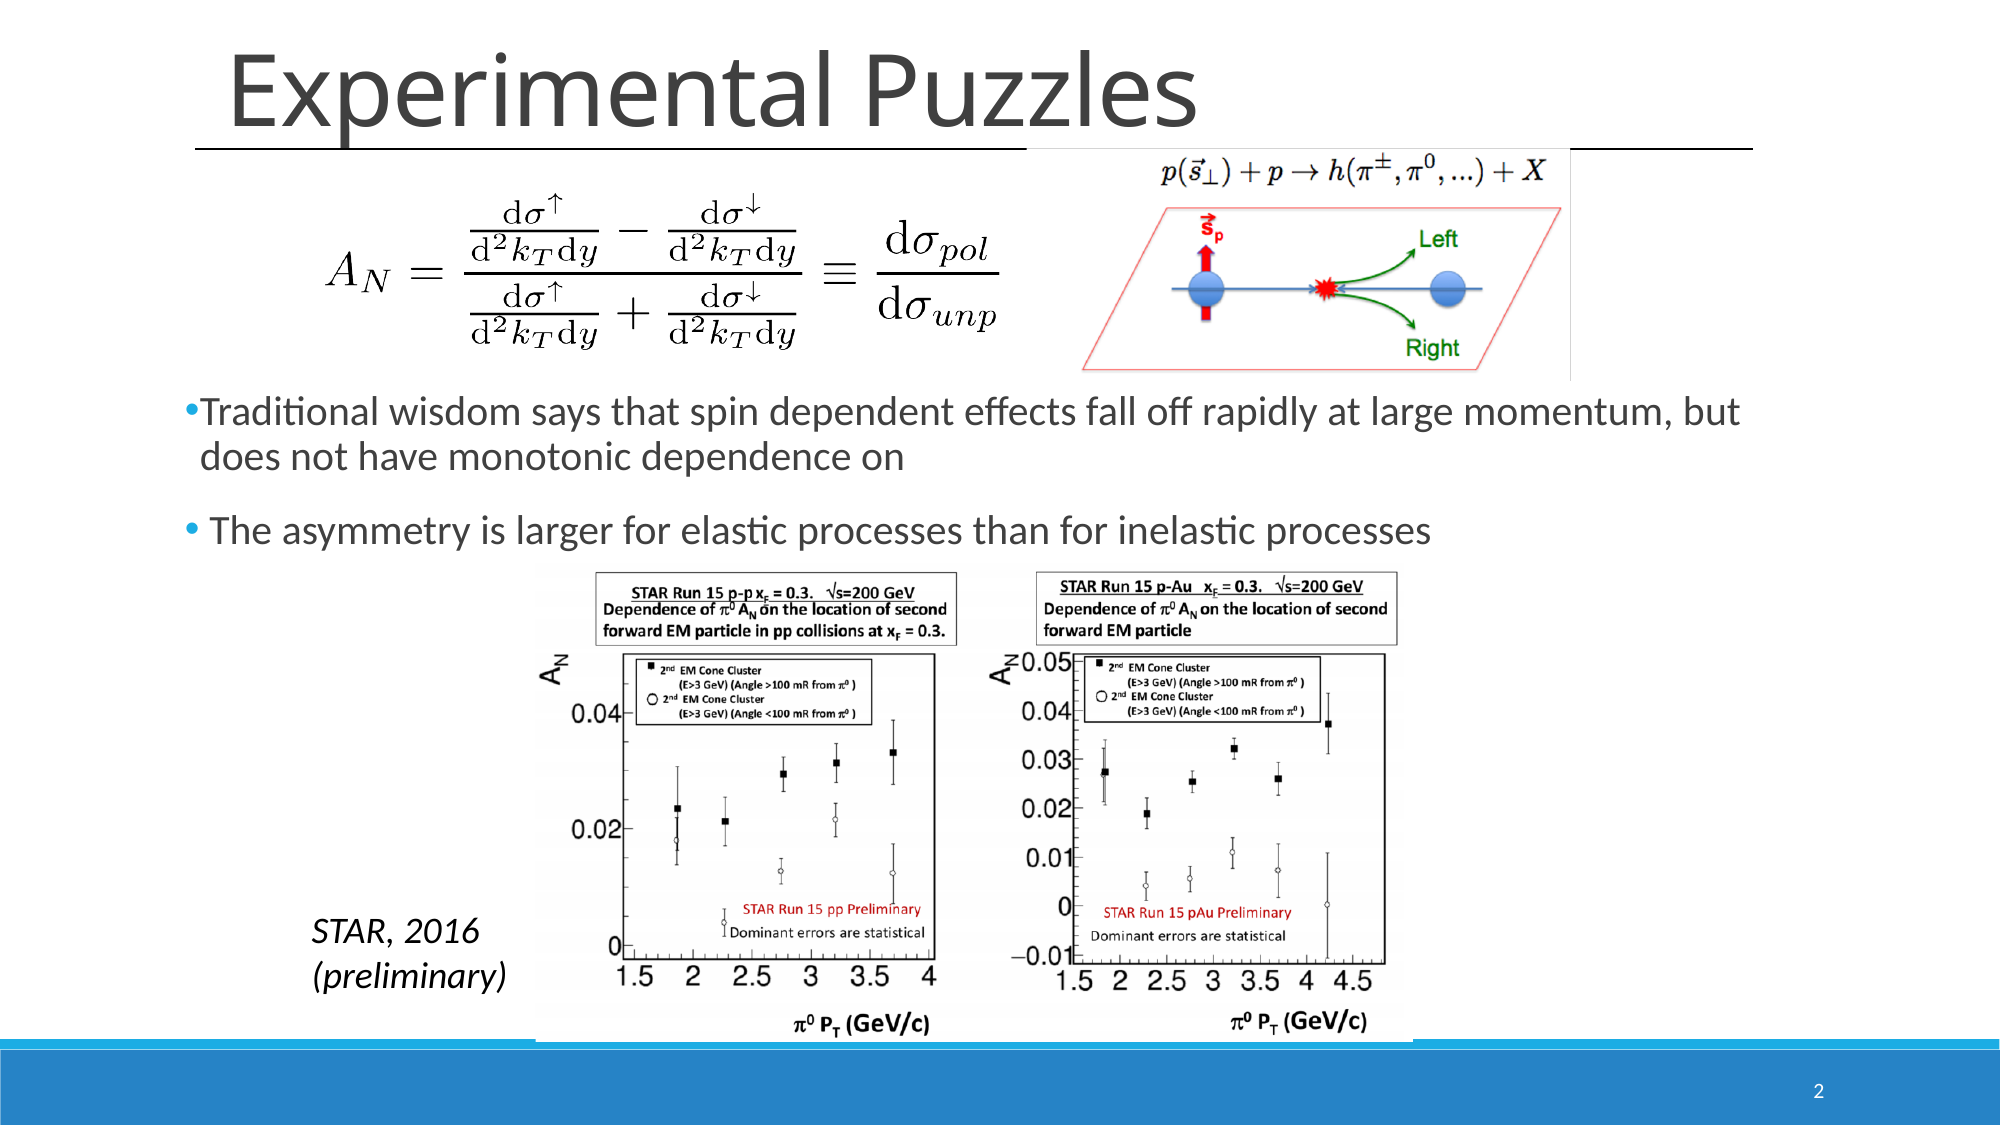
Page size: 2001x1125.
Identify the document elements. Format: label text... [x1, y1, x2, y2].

picture [323, 190, 1001, 350]
picture [1025, 147, 1571, 382]
picture [535, 561, 1414, 1042]
slide_number 2 [1624, 1059, 1840, 1120]
text_box STAR, 2016 (preliminary) [296, 898, 532, 1003]
